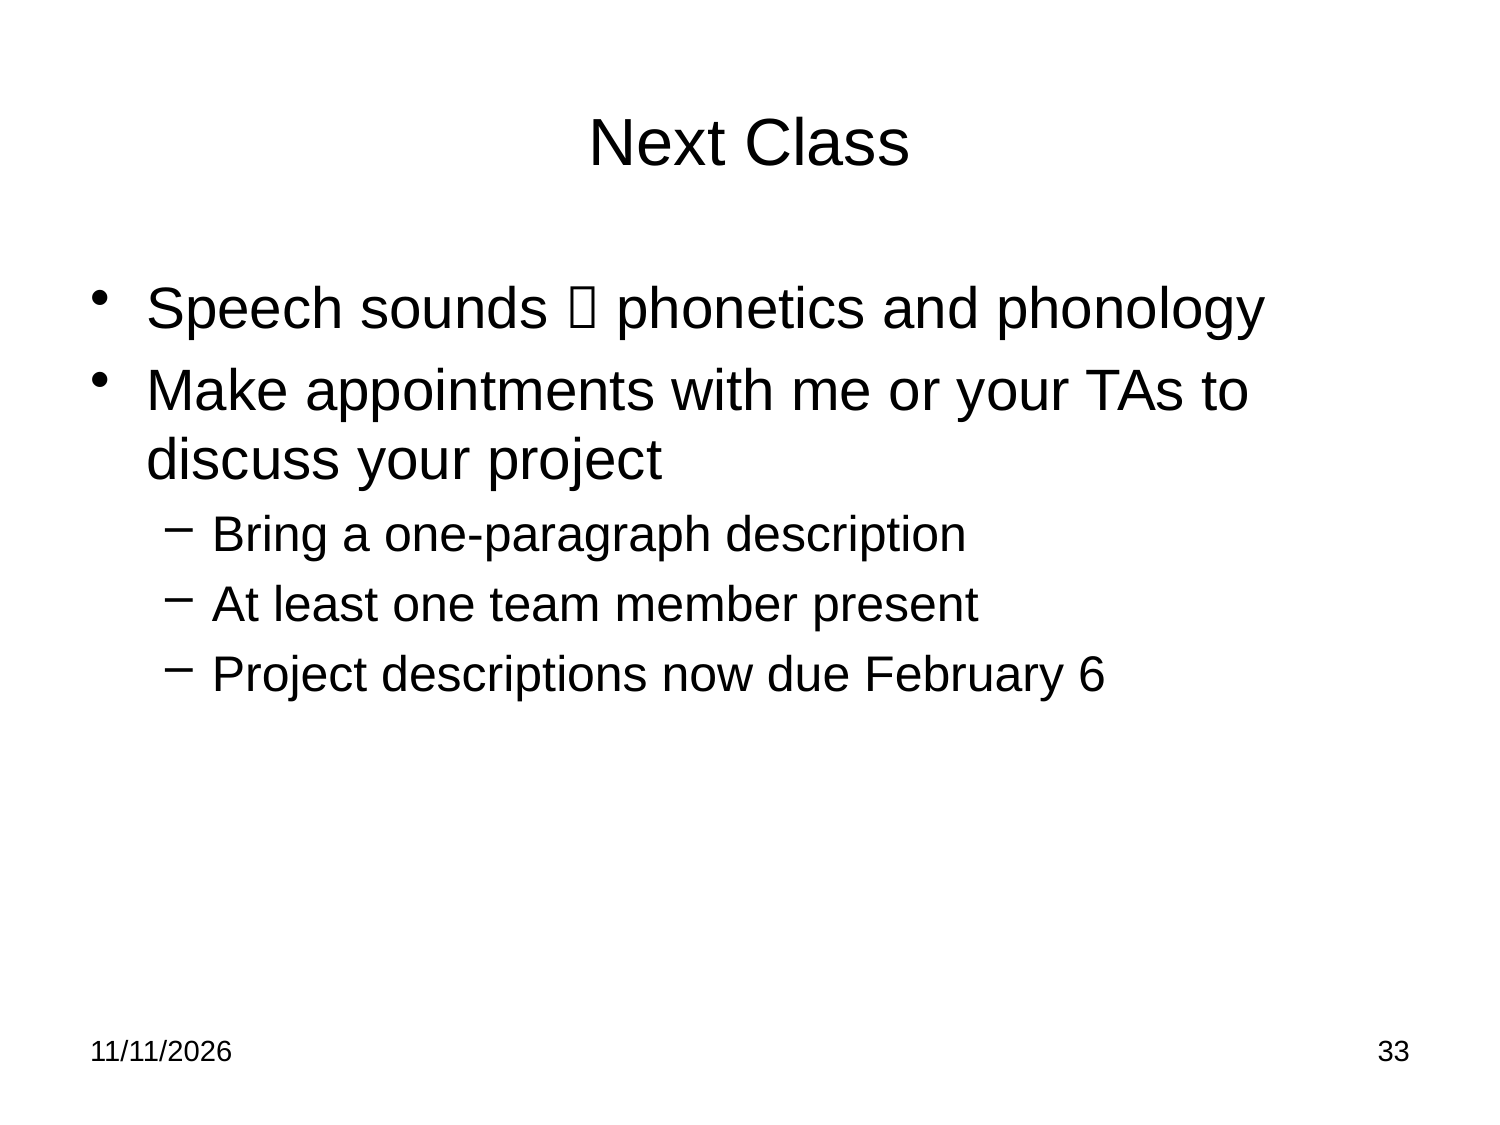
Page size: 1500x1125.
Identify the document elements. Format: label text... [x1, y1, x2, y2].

slide_number 33 [1074, 1024, 1425, 1103]
list Speech sounds  phonetics and phonology Make appointments with me or your TAs to discuss your project Bring a one-paragraph description At least one team member present Project descriptions now due February 6 [75, 262, 1425, 1005]
title Next Class [75, 45, 1425, 233]
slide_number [75, 1024, 425, 1103]
